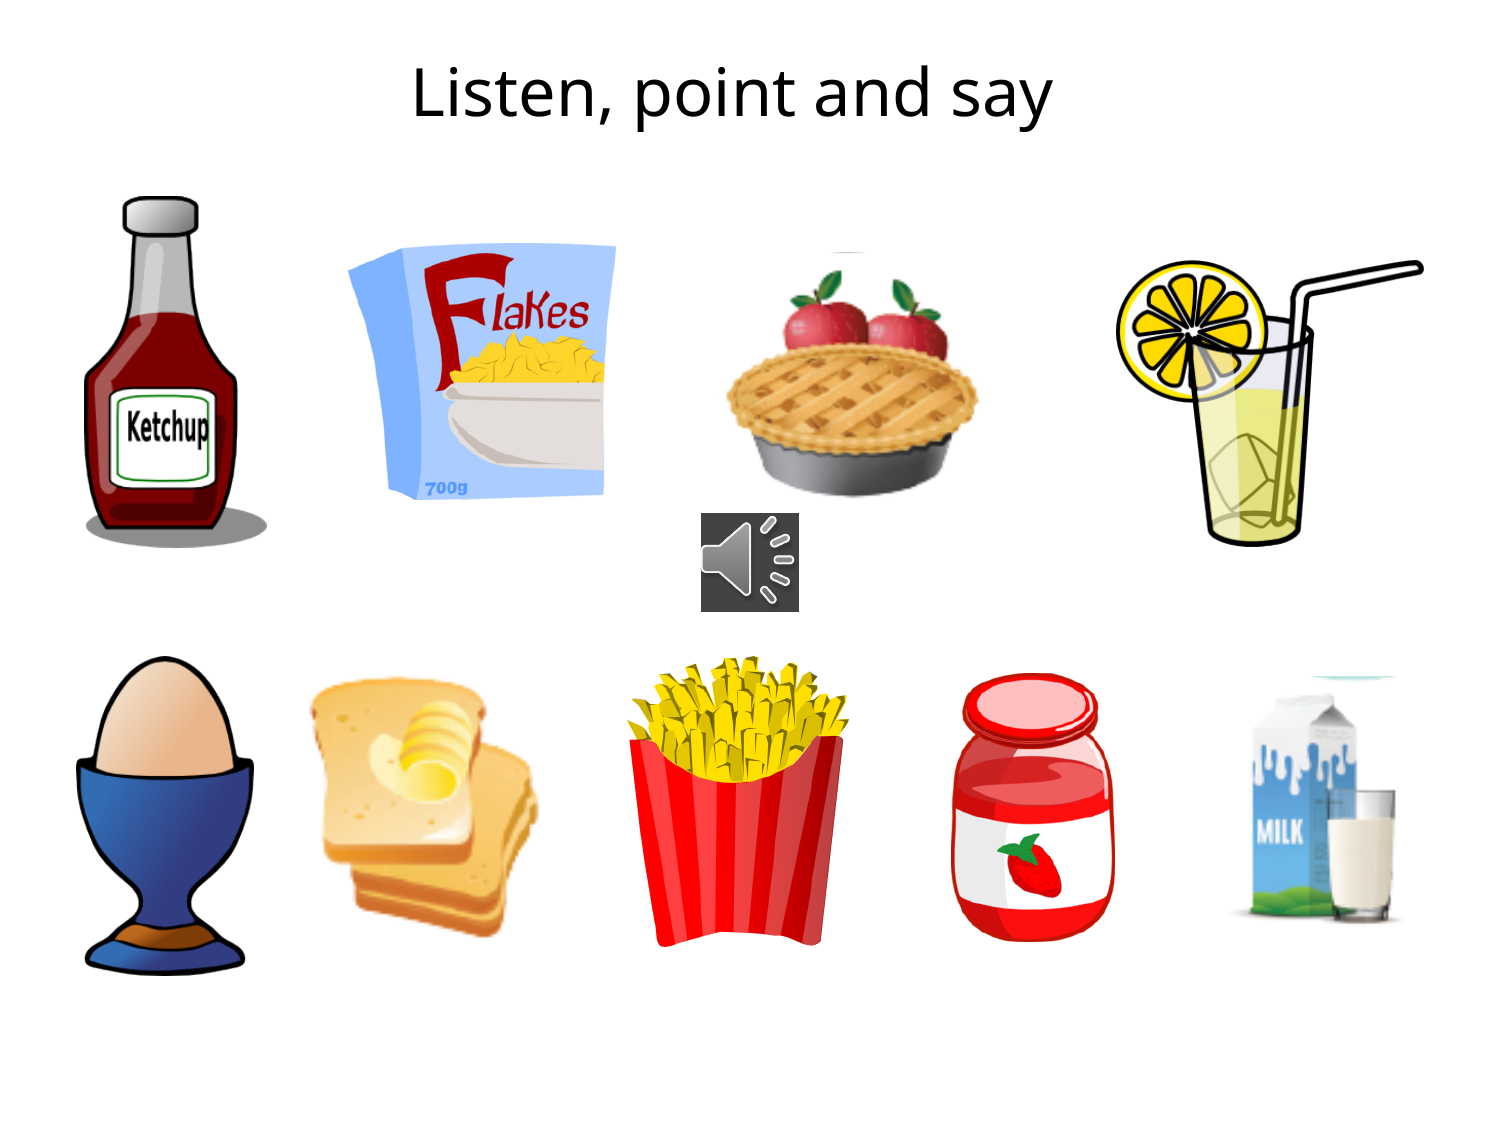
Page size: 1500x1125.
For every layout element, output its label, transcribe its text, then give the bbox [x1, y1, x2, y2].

picture [348, 243, 616, 501]
picture [84, 195, 268, 548]
picture [1115, 260, 1424, 547]
picture [627, 656, 849, 947]
text_box Listen, point and say [395, 42, 1081, 138]
picture [266, 624, 578, 991]
picture [699, 252, 1081, 613]
picture [951, 673, 1115, 943]
picture [76, 656, 255, 976]
picture [1168, 676, 1461, 946]
